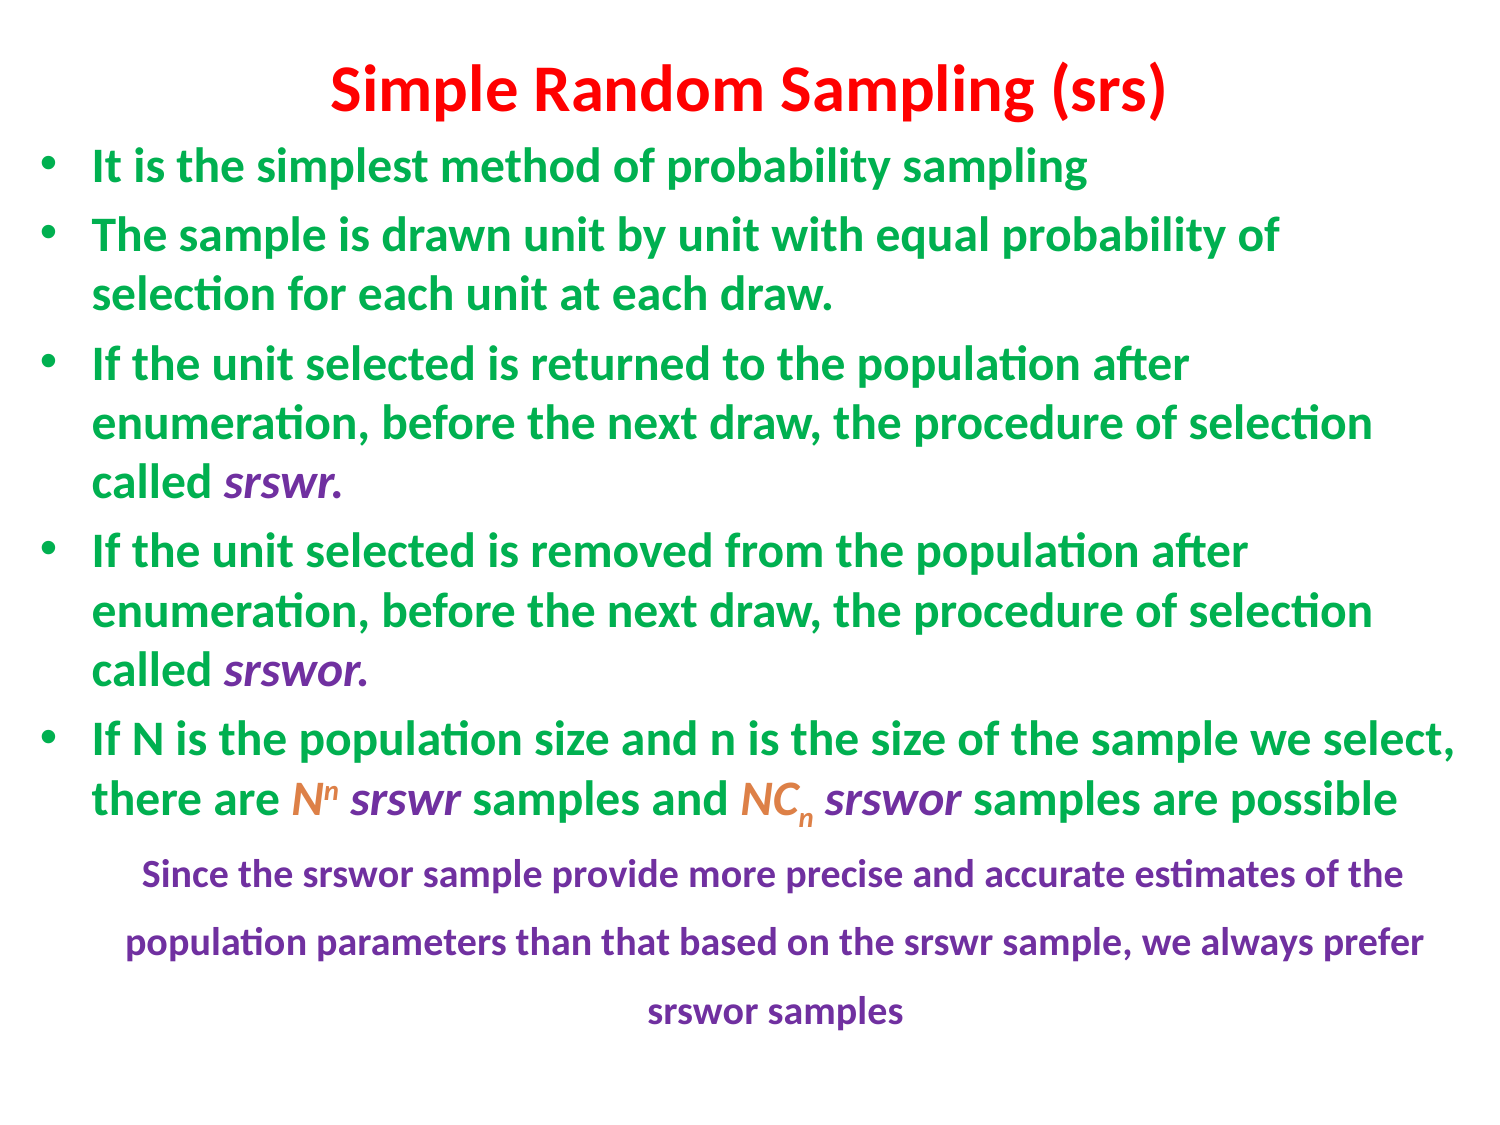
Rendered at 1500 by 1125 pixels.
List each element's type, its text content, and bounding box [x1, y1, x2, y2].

title Simple Random Sampling (srs) [75, 45, 1425, 125]
list It is the simplest method of probability sampling The sample is drawn unit by unit with equal probability of selection for each unit at each draw. If the unit selected is returned to the population after enumeration, before the next draw, the procedure of selection called srswr. If the unit selected is removed from the population after enumeration, before the next draw, the procedure of selection called srswor. If N is the population size and n is the size of the sample we select, there are Nn srswr samples and NCn srswor samples are possible Since the srswor sample provide more precise and accurate estimates of the population parameters than that based on the srswr sample, we always prefer srswor samples [24, 125, 1475, 1100]
